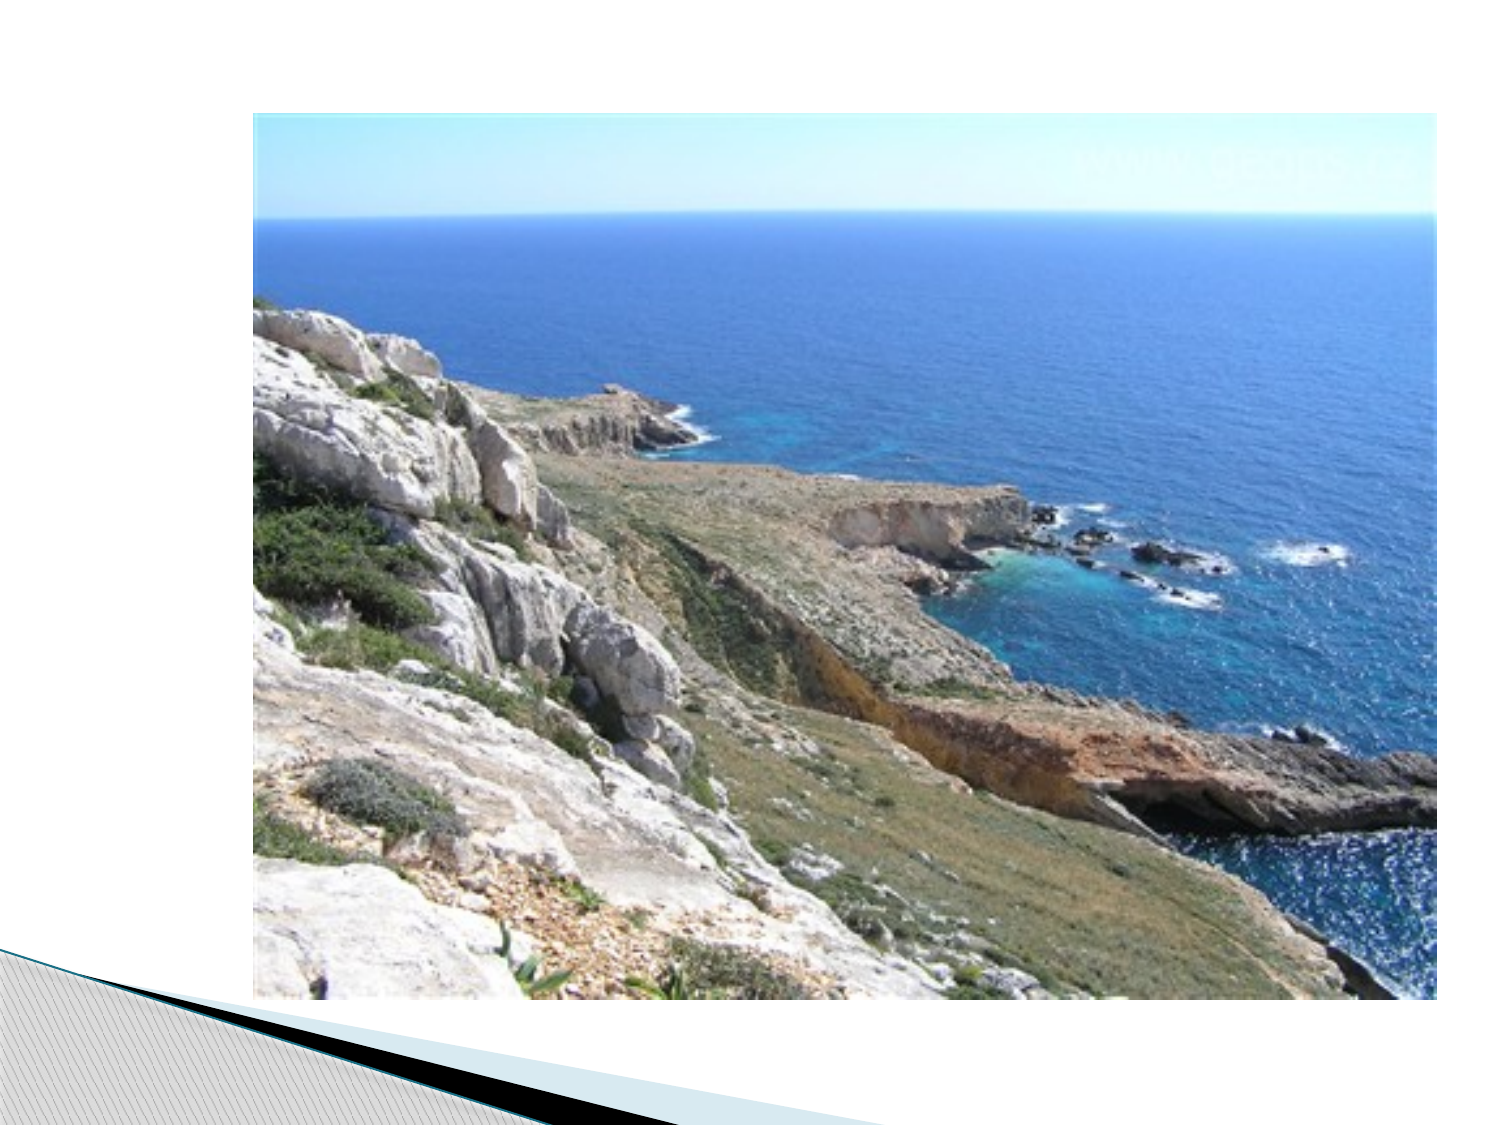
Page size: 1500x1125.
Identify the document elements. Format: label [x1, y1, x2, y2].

picture [253, 113, 1438, 1000]
